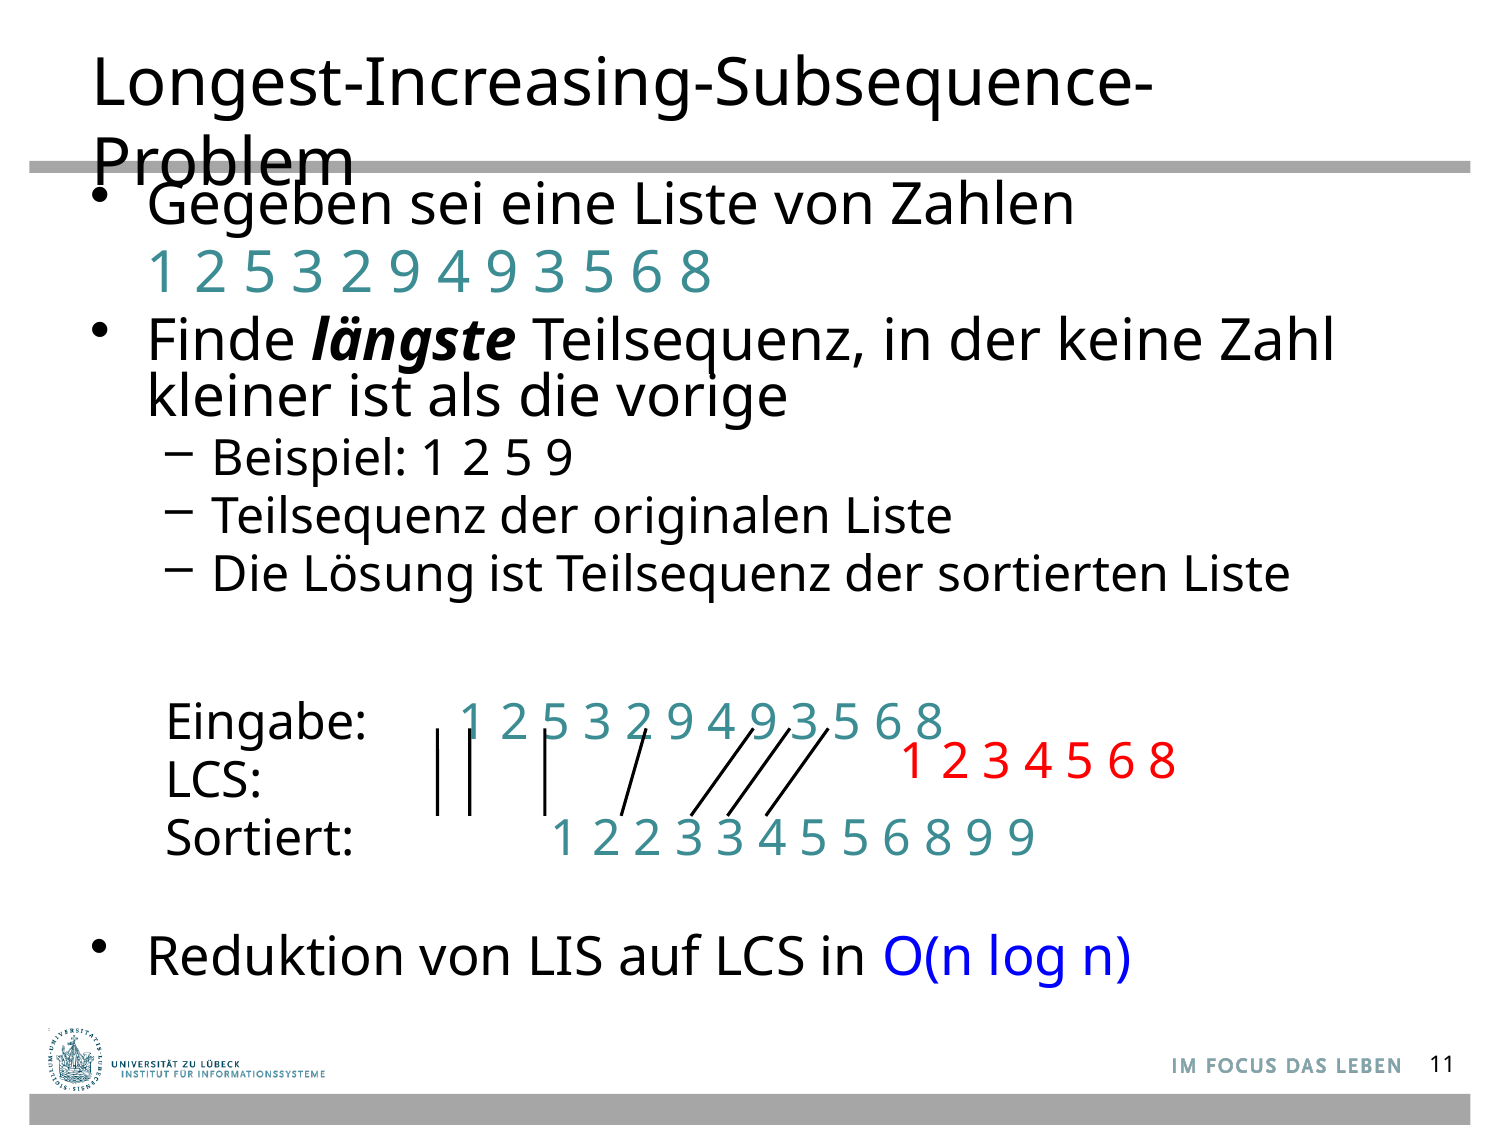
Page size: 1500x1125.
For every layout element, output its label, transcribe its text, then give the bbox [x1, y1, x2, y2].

text_box 1 2 3 4 5 6 8 [885, 721, 1193, 797]
picture [1173, 1058, 1305, 1073]
slide_number 11 [1305, 1049, 1471, 1083]
title Longest-Increasing-Subsequence-Problem [76, 30, 1427, 114]
list Gegeben sei eine Liste von Zahlen 1 2 5 3 2 9 4 9 3 5 6 8 Finde längste Teilsequenz, in der keine Zahl kleiner ist als die vorige Beispiel: 1 2 5 9 Teilsequenz der originalen Liste Die Lösung ist Teilsequenz der sortierten Liste Eingabe: 1 2 5 3 2 9 4 9 3 5 6 8 LCS: Sortiert: 1 2 2 3 3 4 5 5 6 8 9 9 Reduktion von LIS auf LCS in O(n log n) [75, 172, 1425, 1047]
